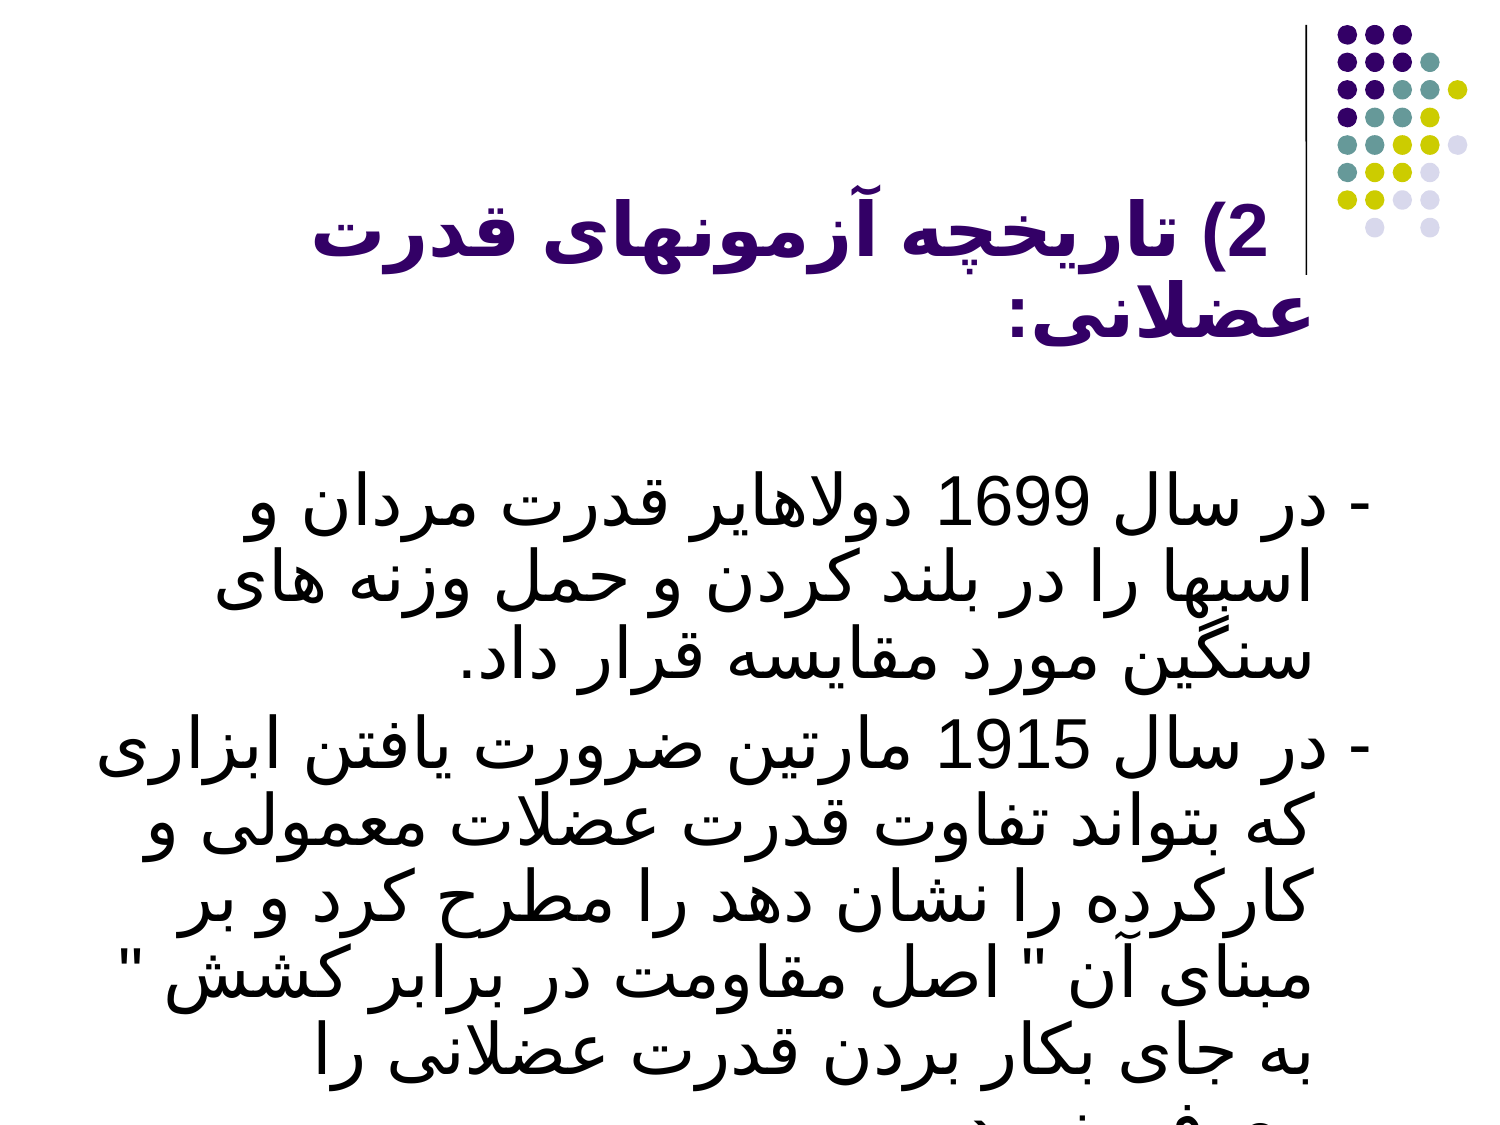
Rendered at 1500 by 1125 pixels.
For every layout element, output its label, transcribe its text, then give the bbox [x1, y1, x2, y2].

list 2) تاریخچه آزمونهای قدرت عضلانی: - در سال 1699 دولاهایر قدرت مردان و اسبها را در بلند کردن و حمل وزنه های سنگین مورد مقایسه قرار داد. - در سال 1915 مارتین ضرورت یافتن ابزاری که بتواند تفاوت قدرت عضلات معمولی و کارکرده را نشان دهد را مطرح کرد و بر مبنای آن " اصل مقاومت در برابر کشش " به جای بکار بردن قدرت عضلانی را معرفی نمود. [78, 184, 1388, 1039]
